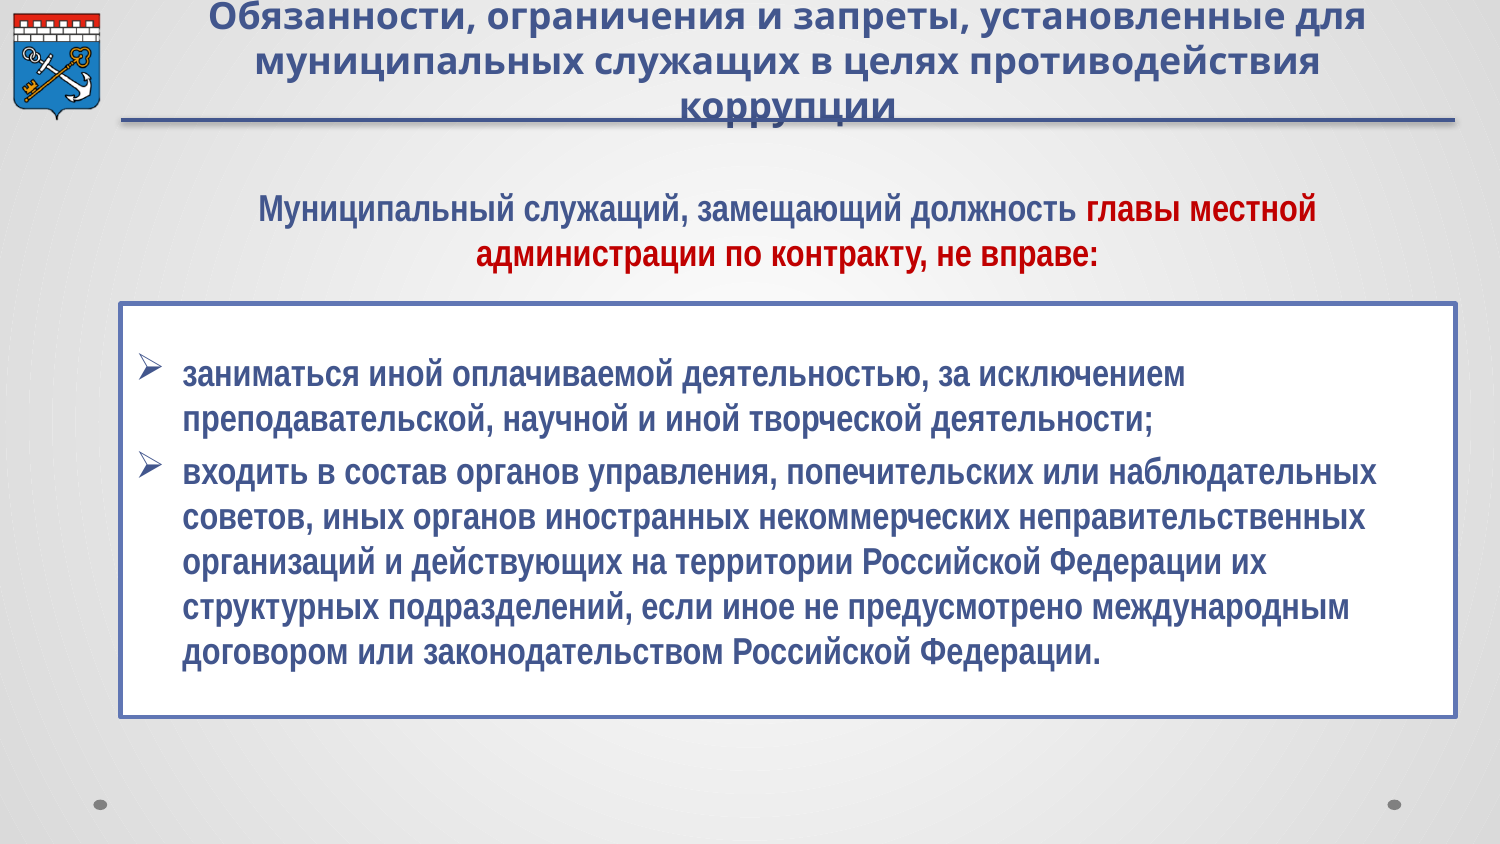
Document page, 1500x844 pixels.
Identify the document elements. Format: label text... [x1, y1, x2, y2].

title Обязанности, ограничения и запреты, установленные для муниципальных служащих в целях противодействия коррупции [154, 25, 1422, 94]
text_box Муниципальный служащий, замещающий должность главы местной администрации по контракту, не вправе: [149, 190, 1426, 267]
text_box заниматься иной оплачиваемой деятельностью, за исключением преподавательской, научной и иной творческой деятельности; входить в состав органов управления, попечительских или наблюдательных советов, иных органов иностранных некоммерческих неправительственных организаций и действующих на территории Российской Федерации их структурных подразделений, если иное не предусмотрено международным договором или законодательством Российской Федерации. [118, 301, 1458, 719]
picture [11, 11, 101, 122]
